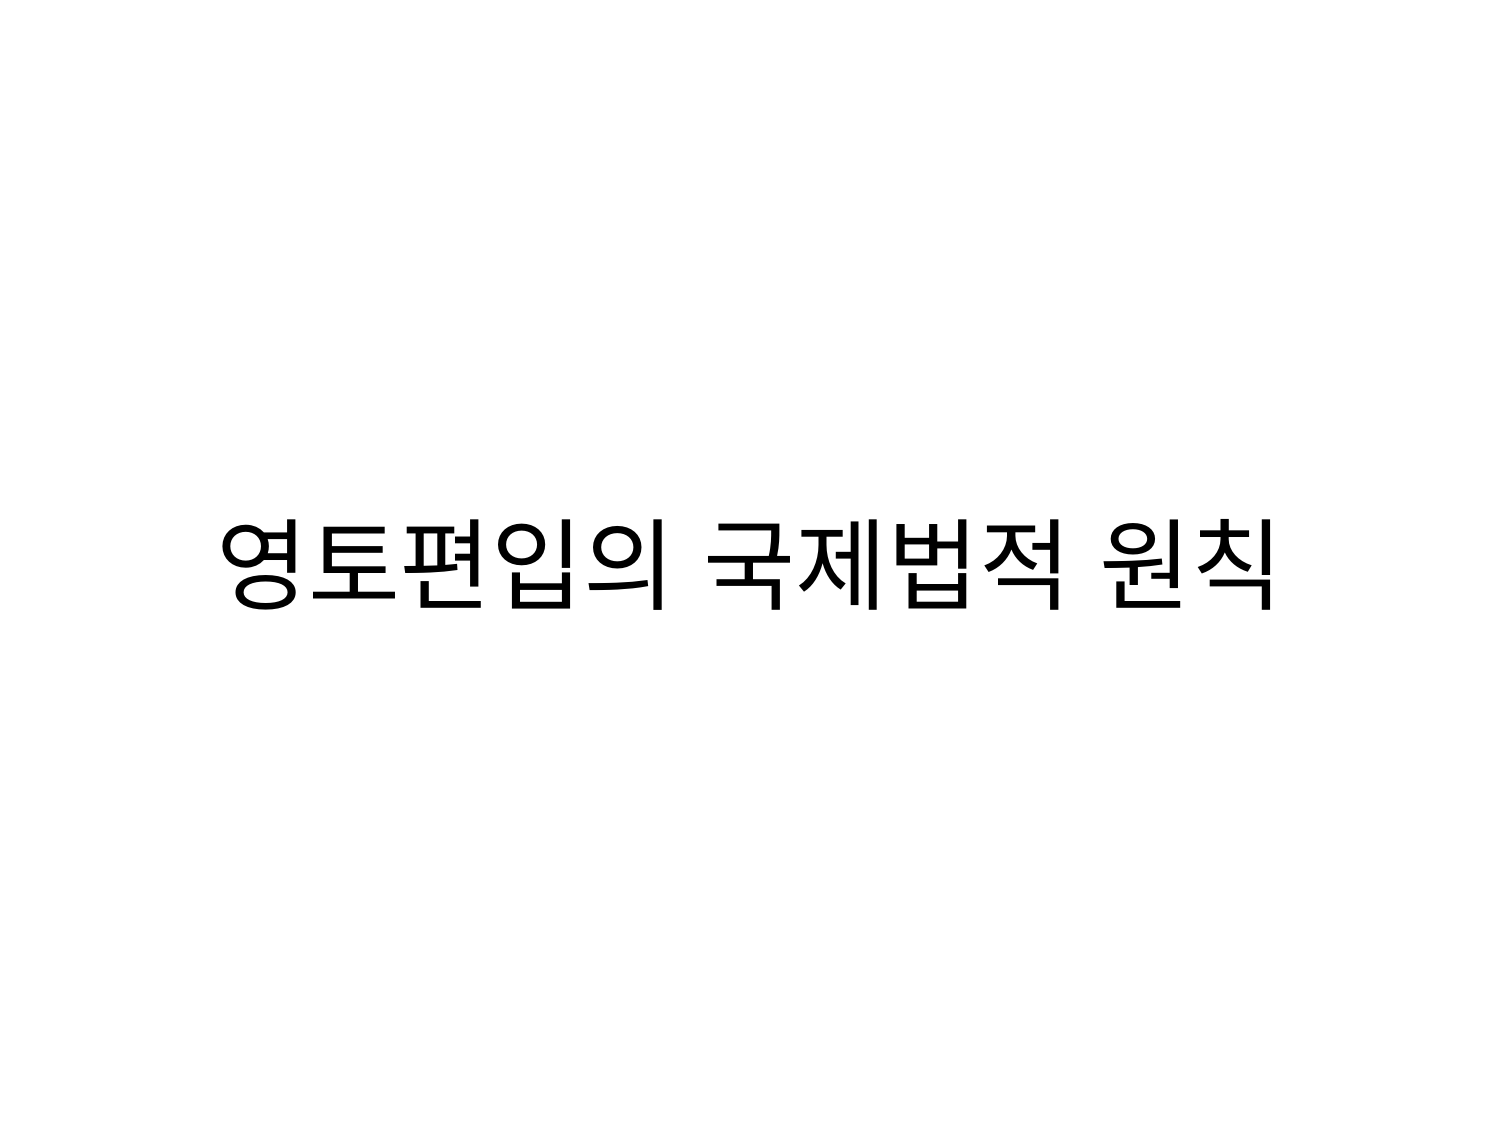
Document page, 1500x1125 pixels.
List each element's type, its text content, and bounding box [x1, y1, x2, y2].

title 영토편입의 국제법적 원칙 [0, 0, 1500, 1125]
